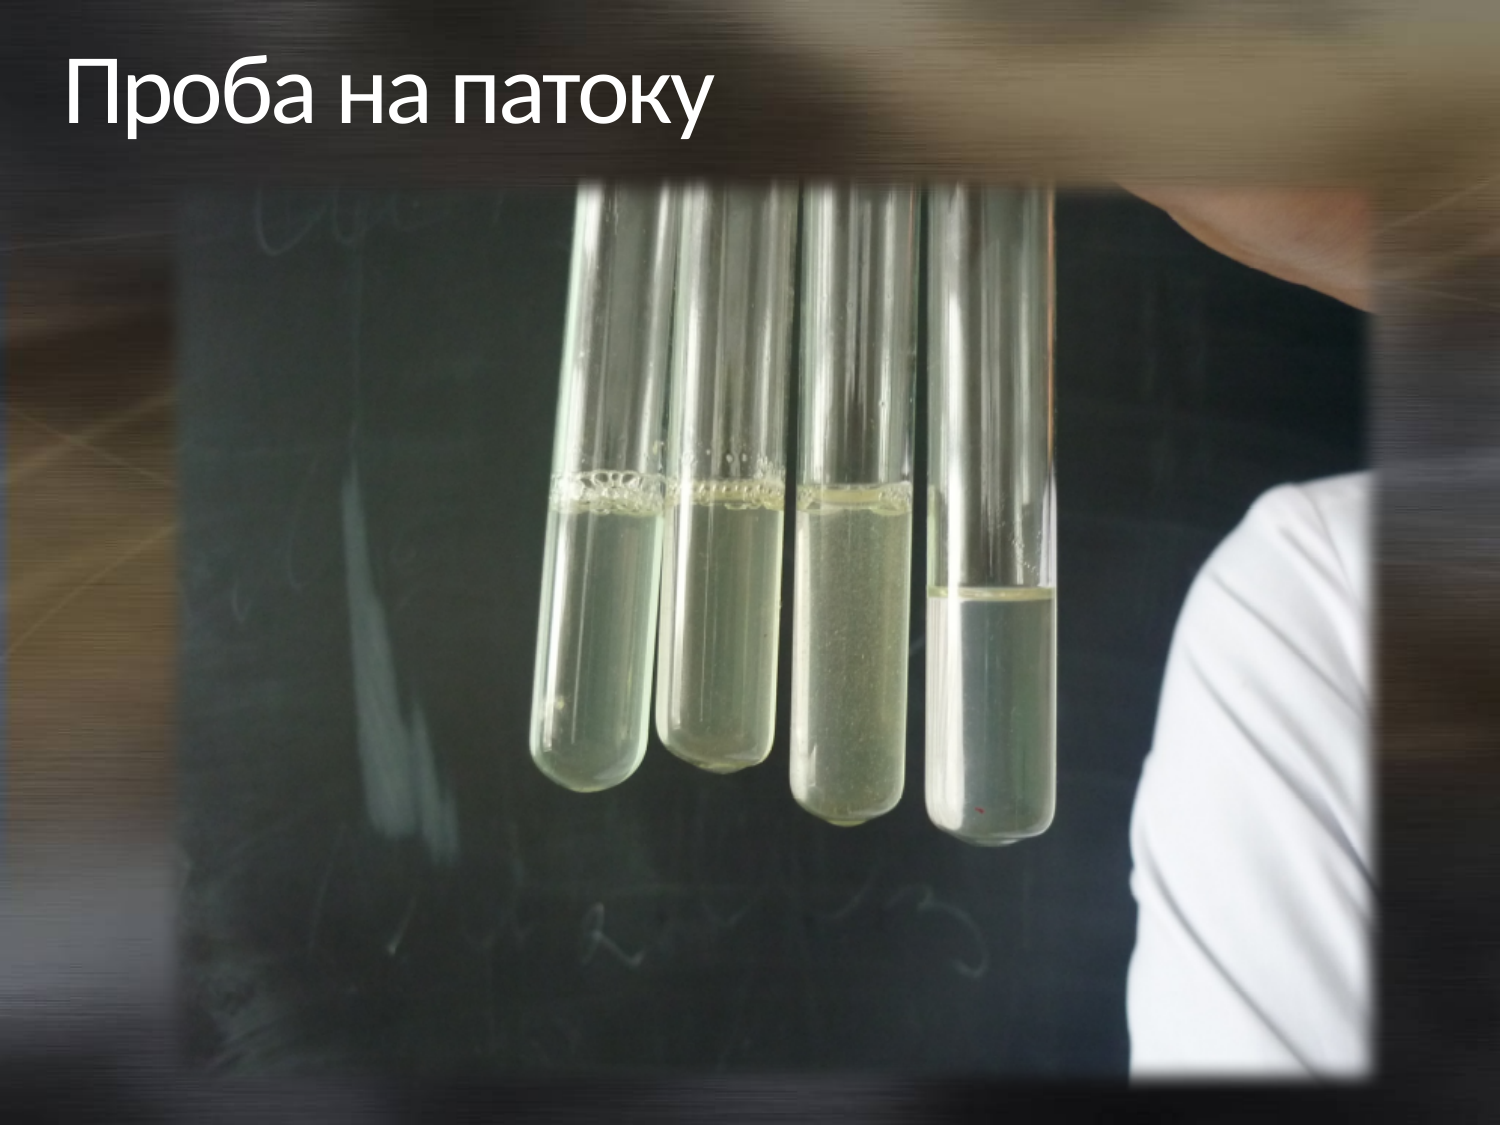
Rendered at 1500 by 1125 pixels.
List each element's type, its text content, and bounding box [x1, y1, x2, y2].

picture [0, 0, 1500, 1125]
title Проба на патоку [62, 37, 1438, 147]
